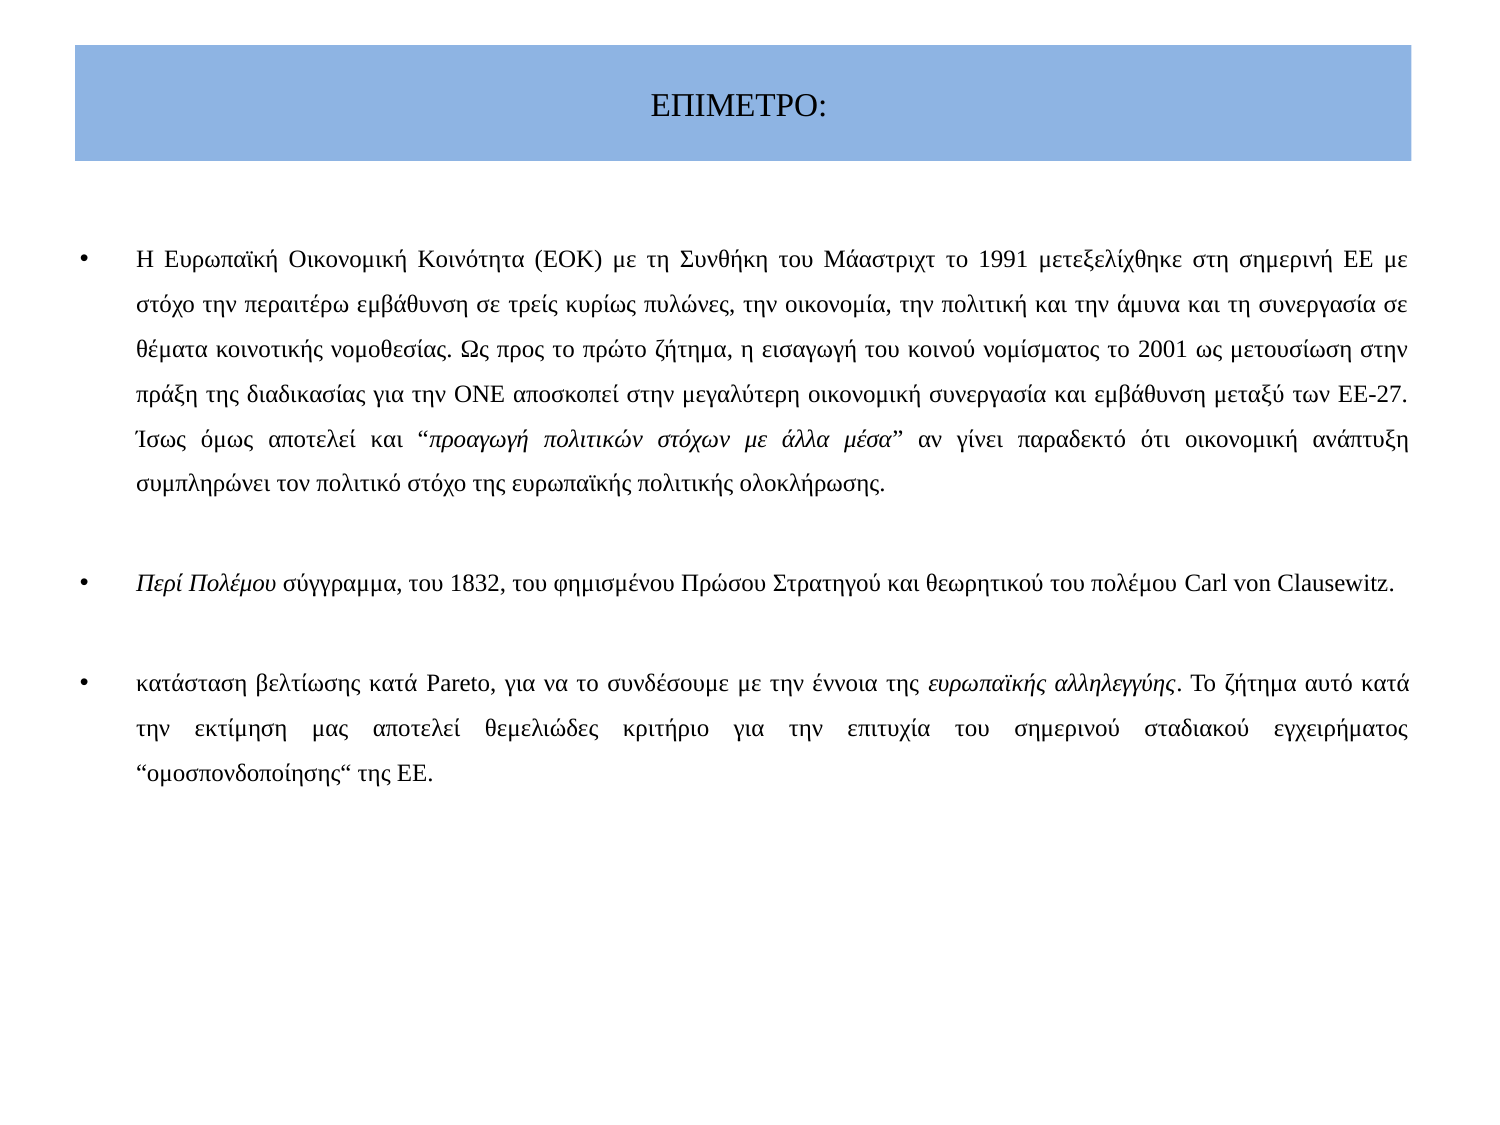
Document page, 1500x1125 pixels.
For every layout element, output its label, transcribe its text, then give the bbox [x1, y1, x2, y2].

list Η Ευρωπαϊκή Οικονομική Κοινότητα (ΕΟΚ) με τη Συνθήκη του Μάαστριχτ το 1991 μετεξελίχθηκε στη σημερινή ΕΕ με στόχο την περαιτέρω εμβάθυνση σε τρείς κυρίως πυλώνες, την οικονομία, την πολιτική και την άμυνα και τη συνεργασία σε θέματα κοινοτικής νομοθεσίας. Ως προς το πρώτο ζήτημα, η εισαγωγή του κοινού νομίσματος το 2001 ως μετουσίωση στην πράξη της διαδικασίας για την ΟΝΕ αποσκοπεί στην μεγαλύτερη οικονομική συνεργασία και εμβάθυνση μεταξύ των ΕΕ-27. Ίσως όμως αποτελεί και “προαγωγή πολιτικών στόχων με άλλα μέσα” αν γίνει παραδεκτό ότι οικονομική ανάπτυξη συμπληρώνει τον πολιτικό στόχο της ευρωπαϊκής πολιτικής ολοκλήρωσης. Περί Πολέμου σύγγραμμα, του 1832, του φημισμένου Πρώσου Στρατηγού και θεωρητικού του πολέμου Carl von Clausewitz. κατάσταση βελτίωσης κατά Pareto, για να το συνδέσουμε με την έννοια της ευρωπαϊκής αλληλεγγύης. Το ζήτημα αυτό κατά την εκτίμηση μας αποτελεί θεμελιώδες κριτήριο για την επιτυχία του σημερινού σταδιακού εγχειρήματος “ομοσπονδοποίησης“ της ΕΕ. [64, 220, 1425, 1005]
title ΕΠΙΜΕΤΡΟ: [75, 45, 1412, 161]
